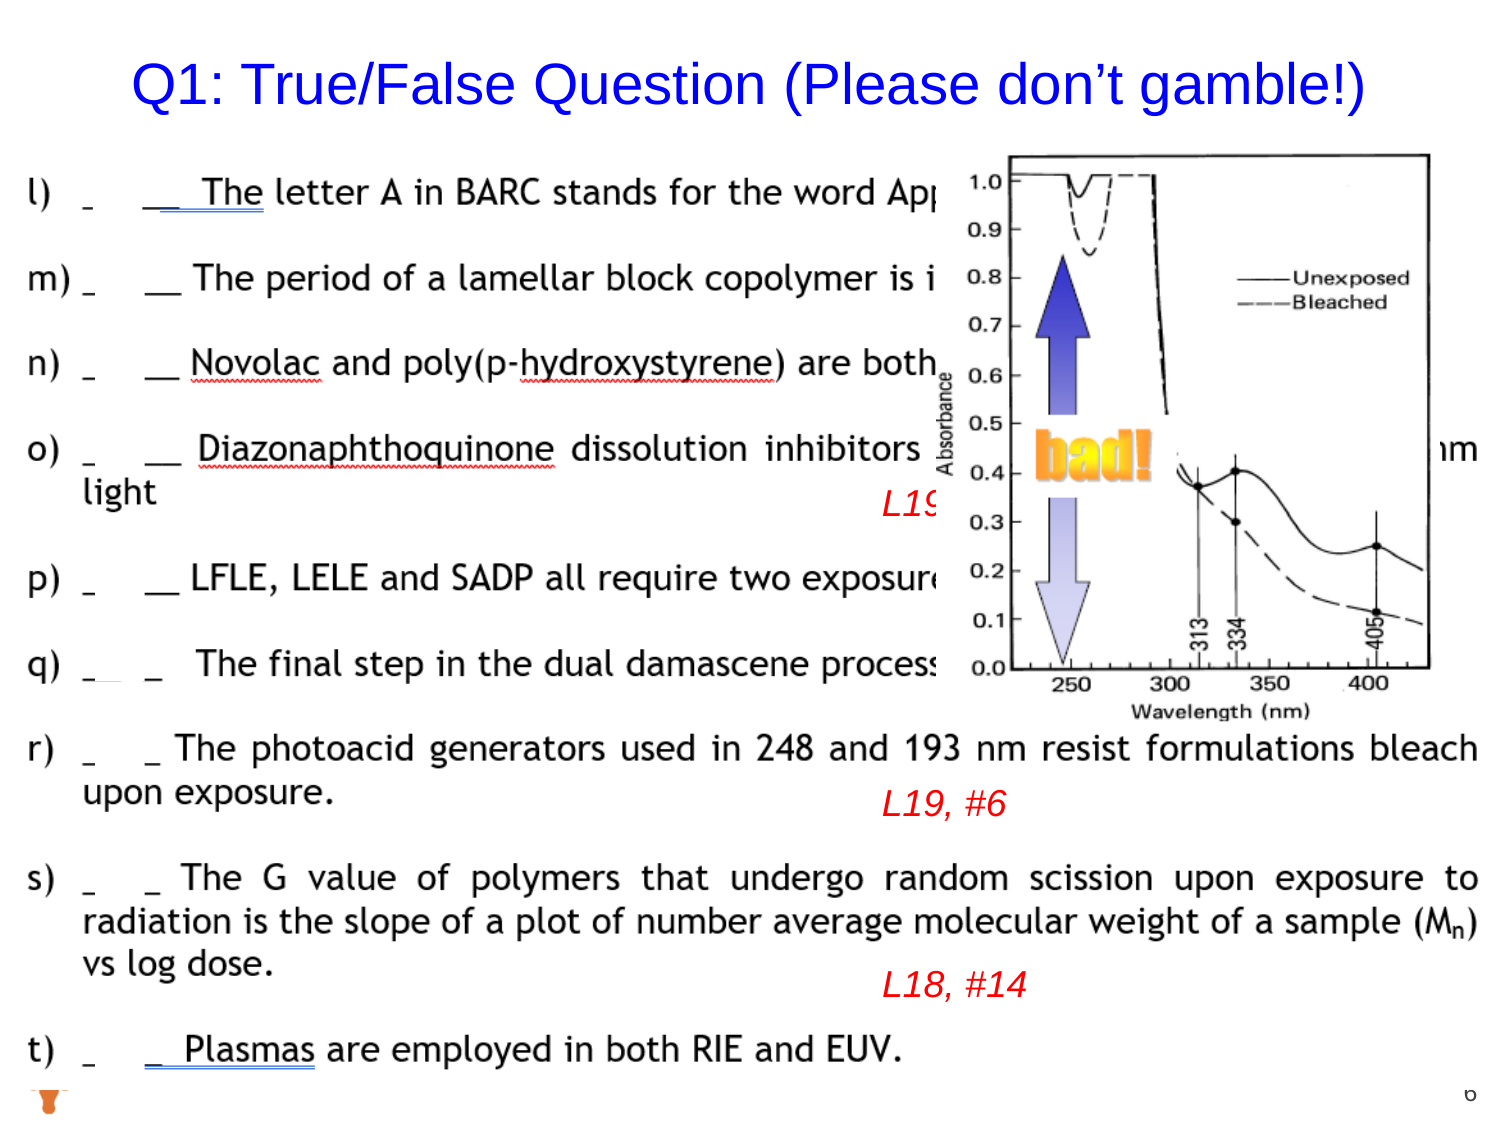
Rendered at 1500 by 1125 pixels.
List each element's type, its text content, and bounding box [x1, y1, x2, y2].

picture [0, 151, 1500, 1125]
title Q1: True/False Question (Please don’t gamble!) [60, 41, 1440, 129]
